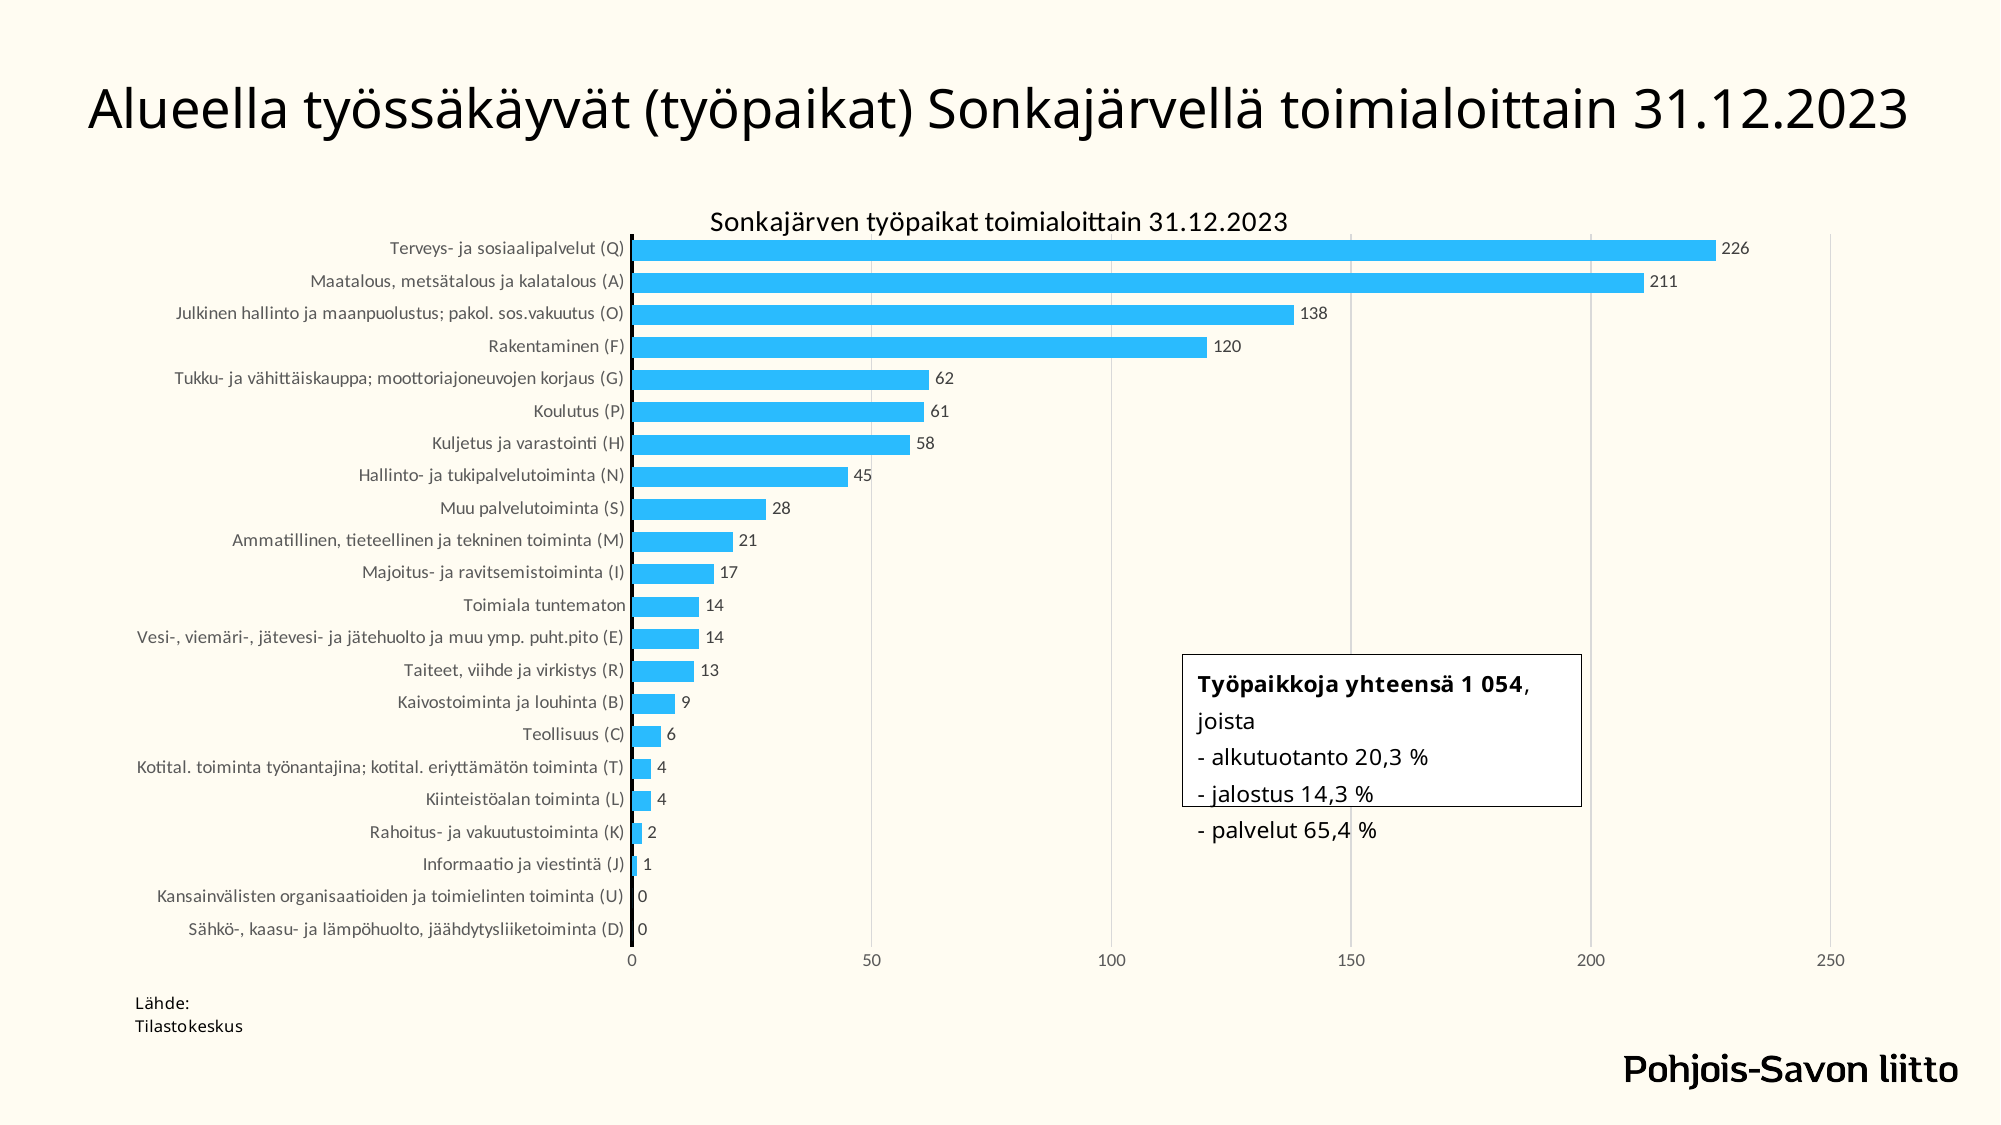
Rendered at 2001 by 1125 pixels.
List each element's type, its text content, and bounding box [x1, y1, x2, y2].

chart [120, 177, 1880, 1033]
picture [1600, 1038, 1981, 1106]
title Alueella työssäkäyvät (työpaikat) Sonkajärvellä toimialoittain 31.12.2023 [0, 1, 2000, 220]
